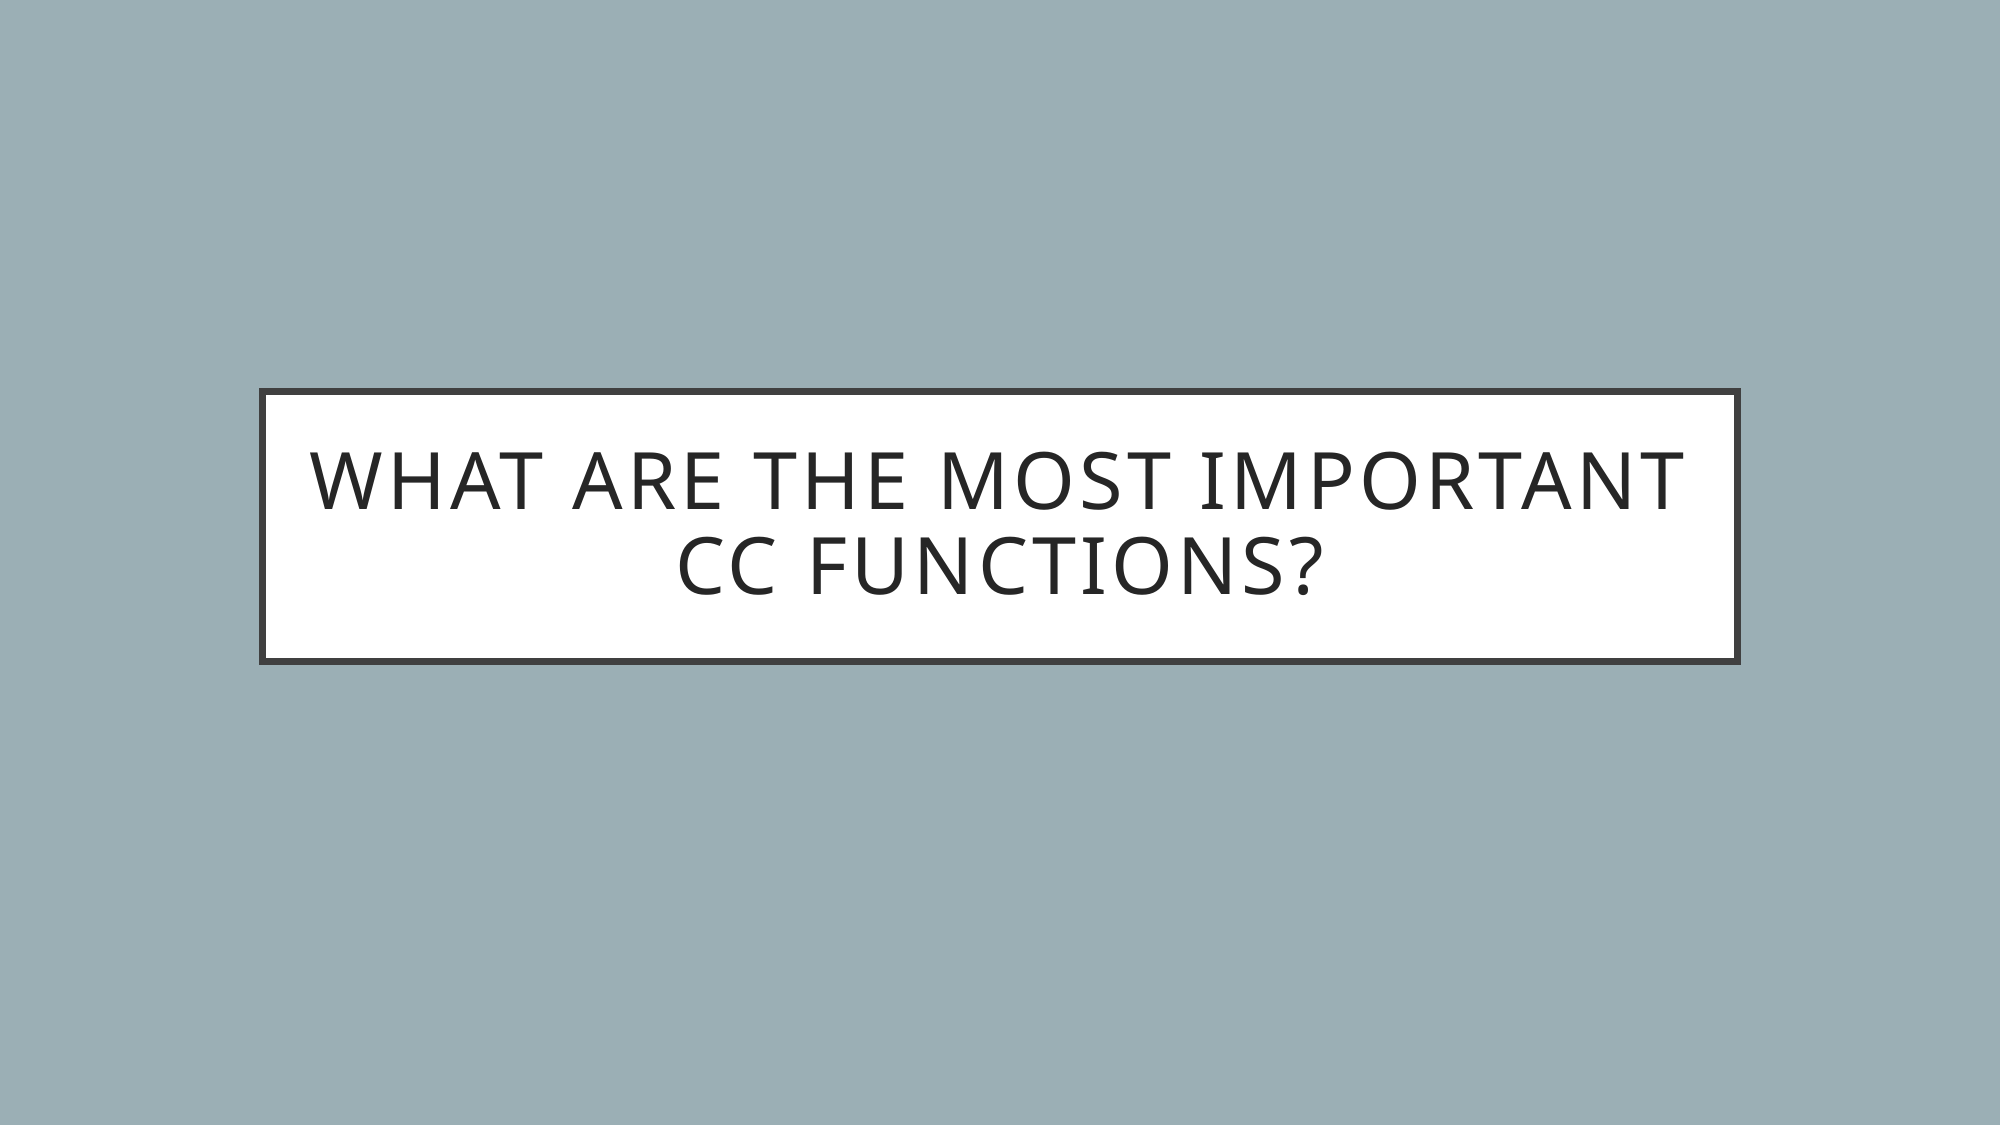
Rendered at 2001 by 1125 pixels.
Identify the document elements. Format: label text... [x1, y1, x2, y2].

title What are the most important cc functions? [259, 388, 1741, 665]
